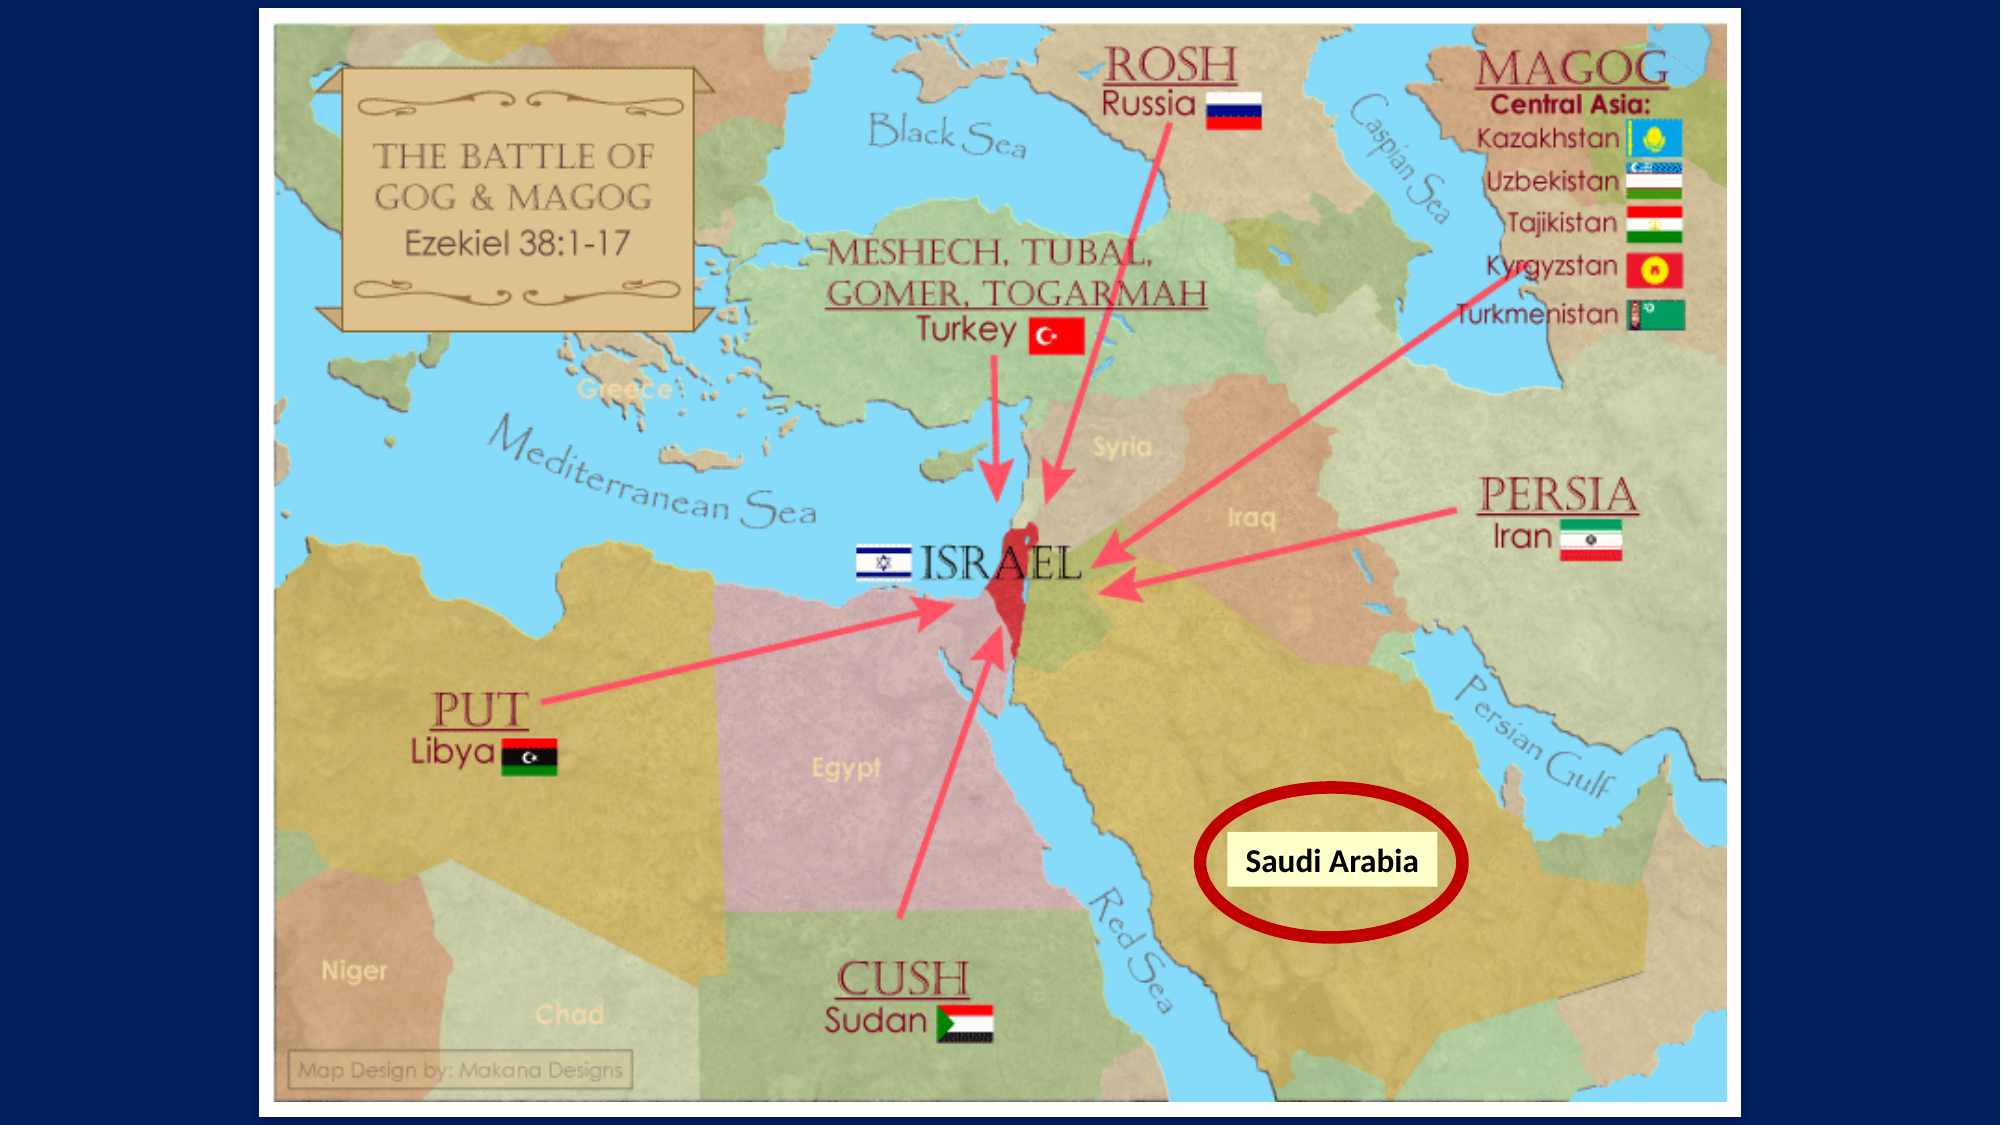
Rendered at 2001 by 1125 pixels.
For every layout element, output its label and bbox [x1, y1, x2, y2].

picture [272, 22, 1727, 1103]
